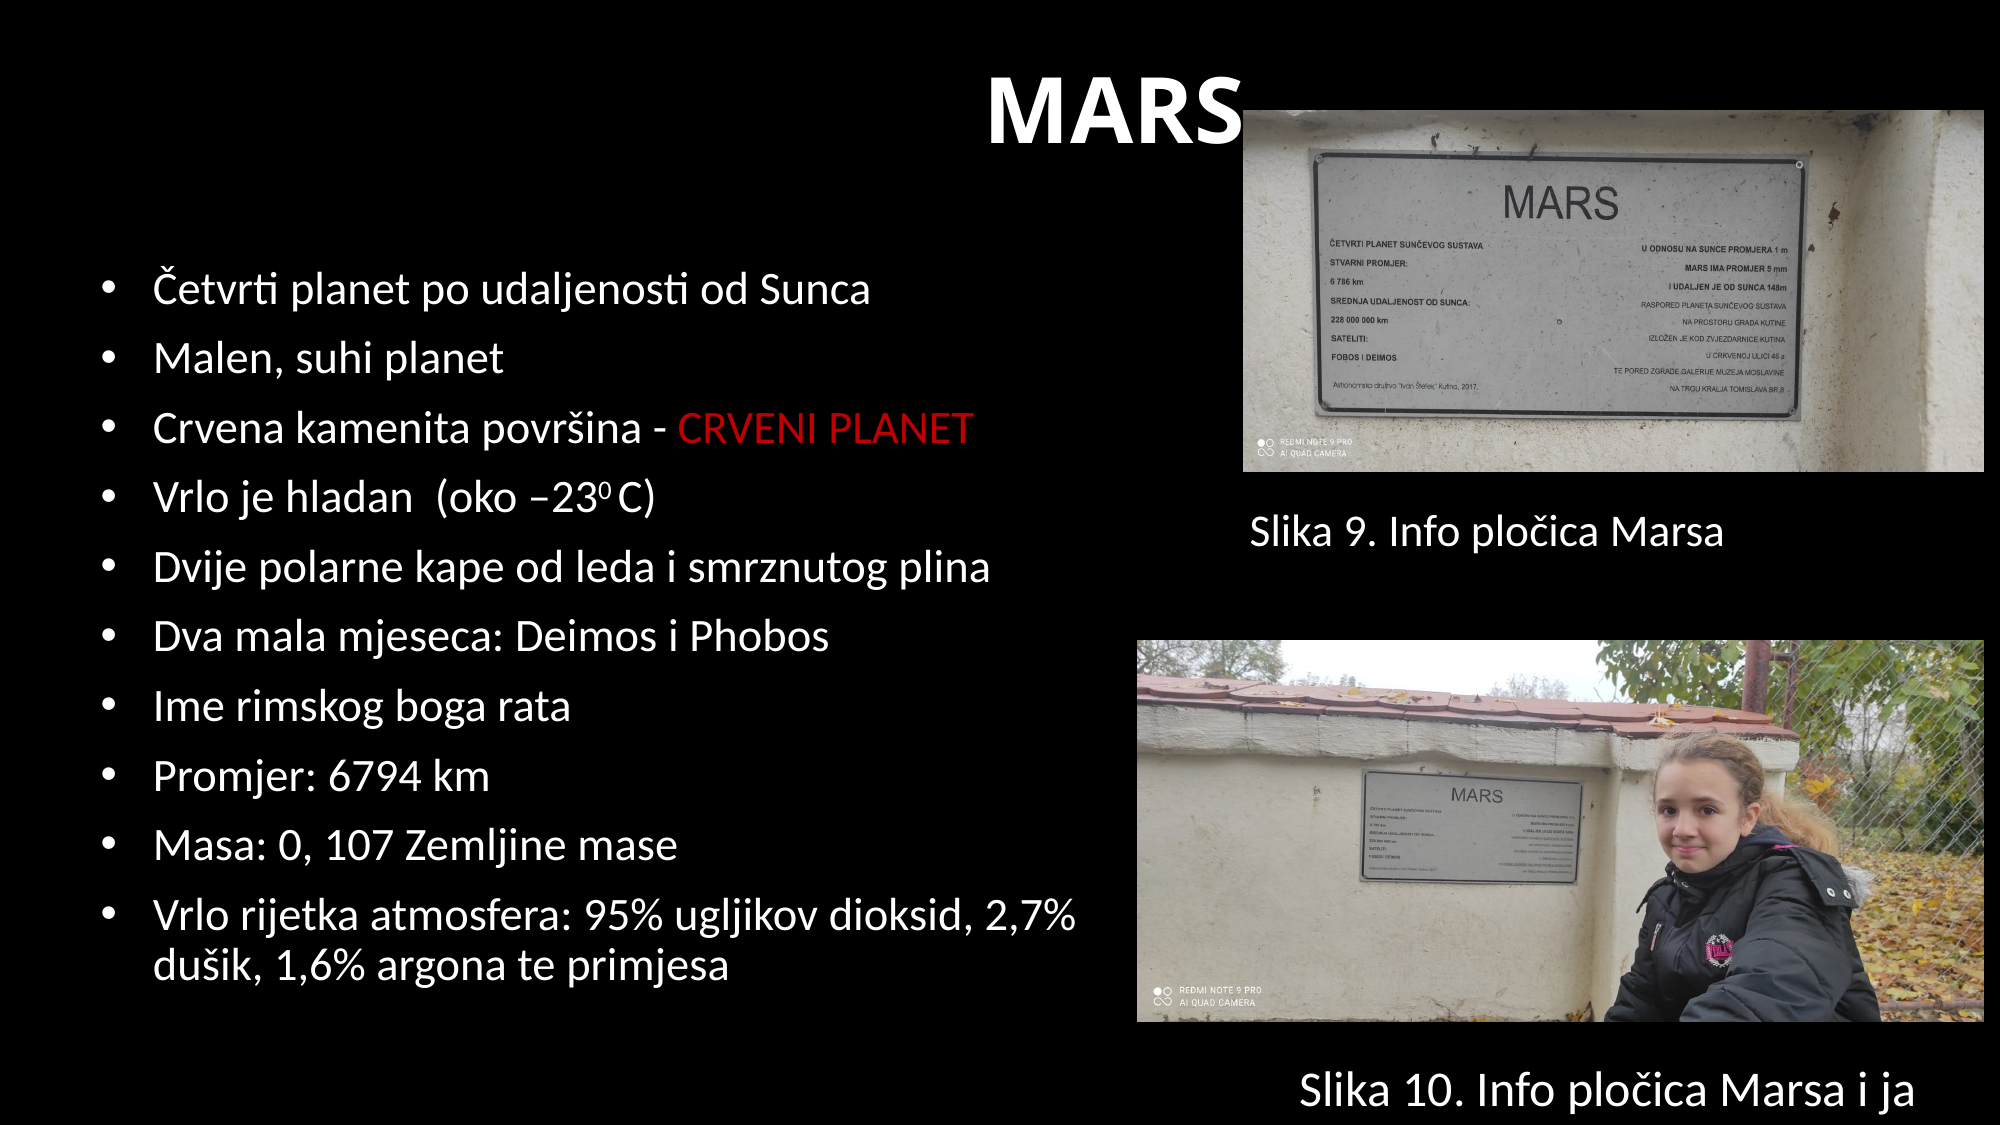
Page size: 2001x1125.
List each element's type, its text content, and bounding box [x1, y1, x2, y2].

list Četvrti planet po udaljenosti od Sunca Malen, suhi planet Crvena kamenita površina - CRVENI PLANET Vrlo je hladan (oko –230 C) Dvije polarne kape od leda i smrznutog plina Dva mala mjeseca: Deimos i Phobos Ime rimskog boga rata Promjer: 6794 km Masa: 0, 107 Zemljine mase Vrlo rijetka atmosfera: 95% ugljikov dioksid, 2,7% dušik, 1,6% argona te primjesa [85, 256, 1146, 1001]
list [1243, 110, 1984, 472]
title MARS [137, 59, 1863, 278]
list Slika 9. Info pločica Marsa [1234, 499, 2000, 565]
text_box Slika 10. Info pločica Marsa i ja [1284, 1048, 2000, 1124]
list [1137, 640, 1984, 1022]
